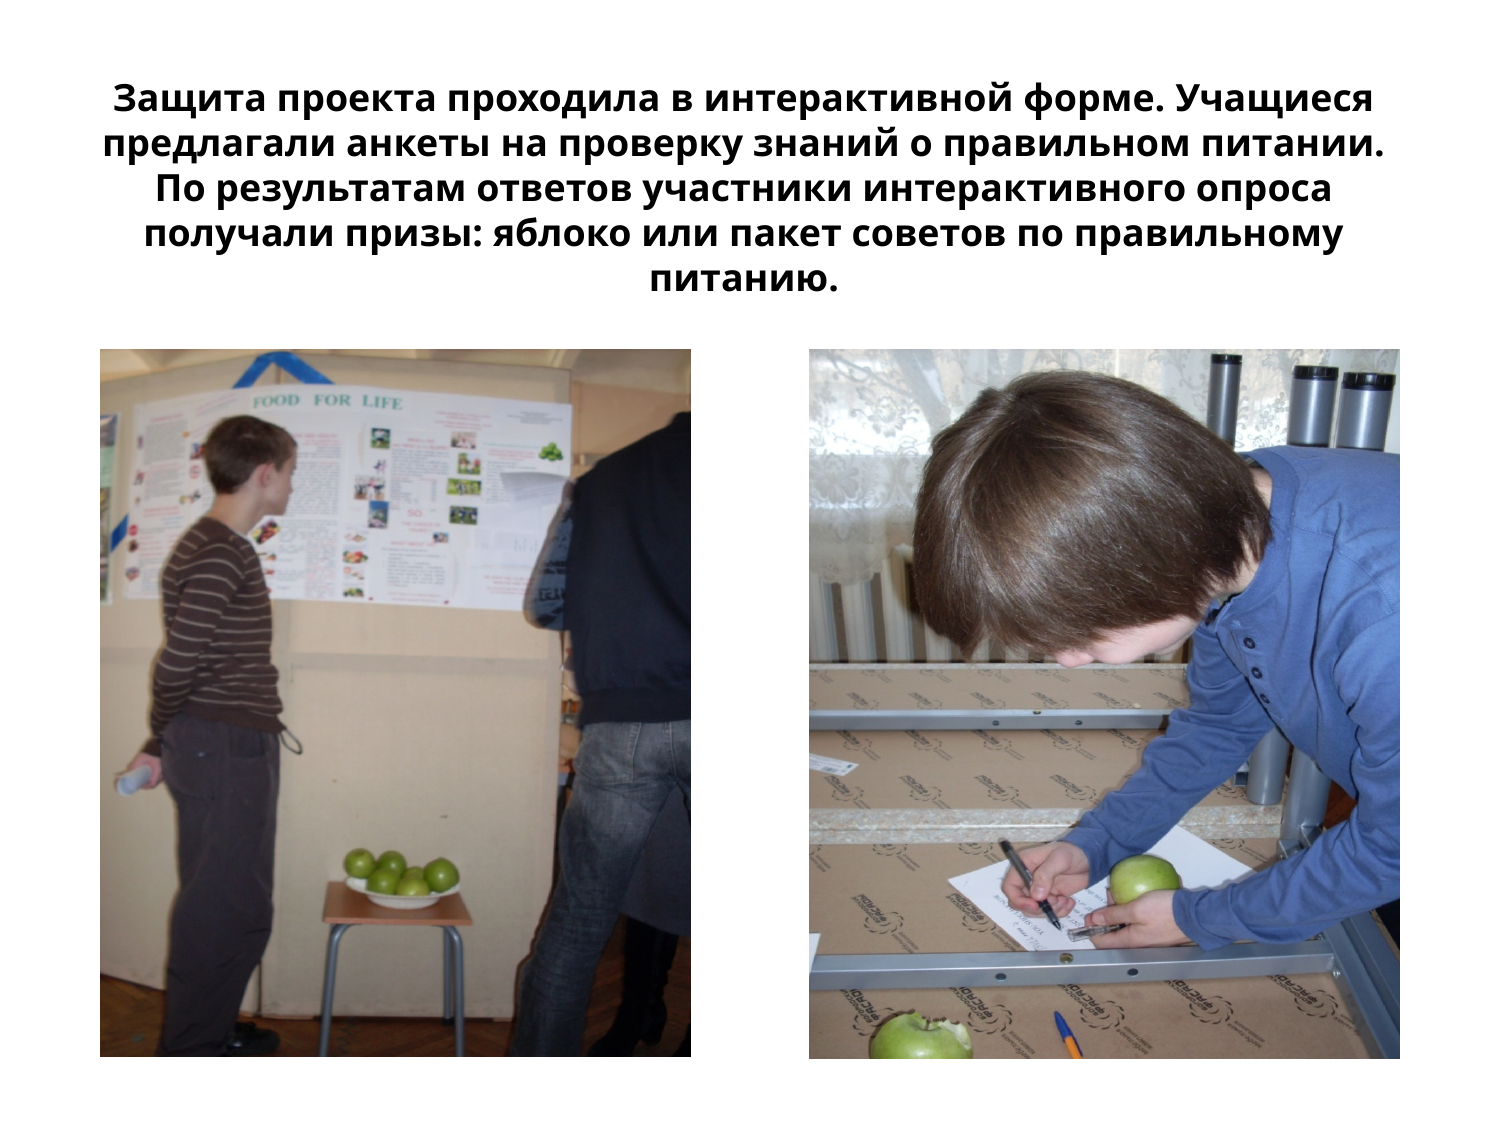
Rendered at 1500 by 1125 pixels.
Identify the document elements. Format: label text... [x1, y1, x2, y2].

picture [100, 349, 692, 1058]
picture [808, 349, 1400, 1059]
text_box Защита проекта проходила в интерактивной форме. Учащиеся предлагали анкеты на проверку знаний о правильном питании. По результатам ответов участники интерактивного опроса получали призы: яблоко или пакет советов по правильному питанию. [64, 66, 1424, 307]
